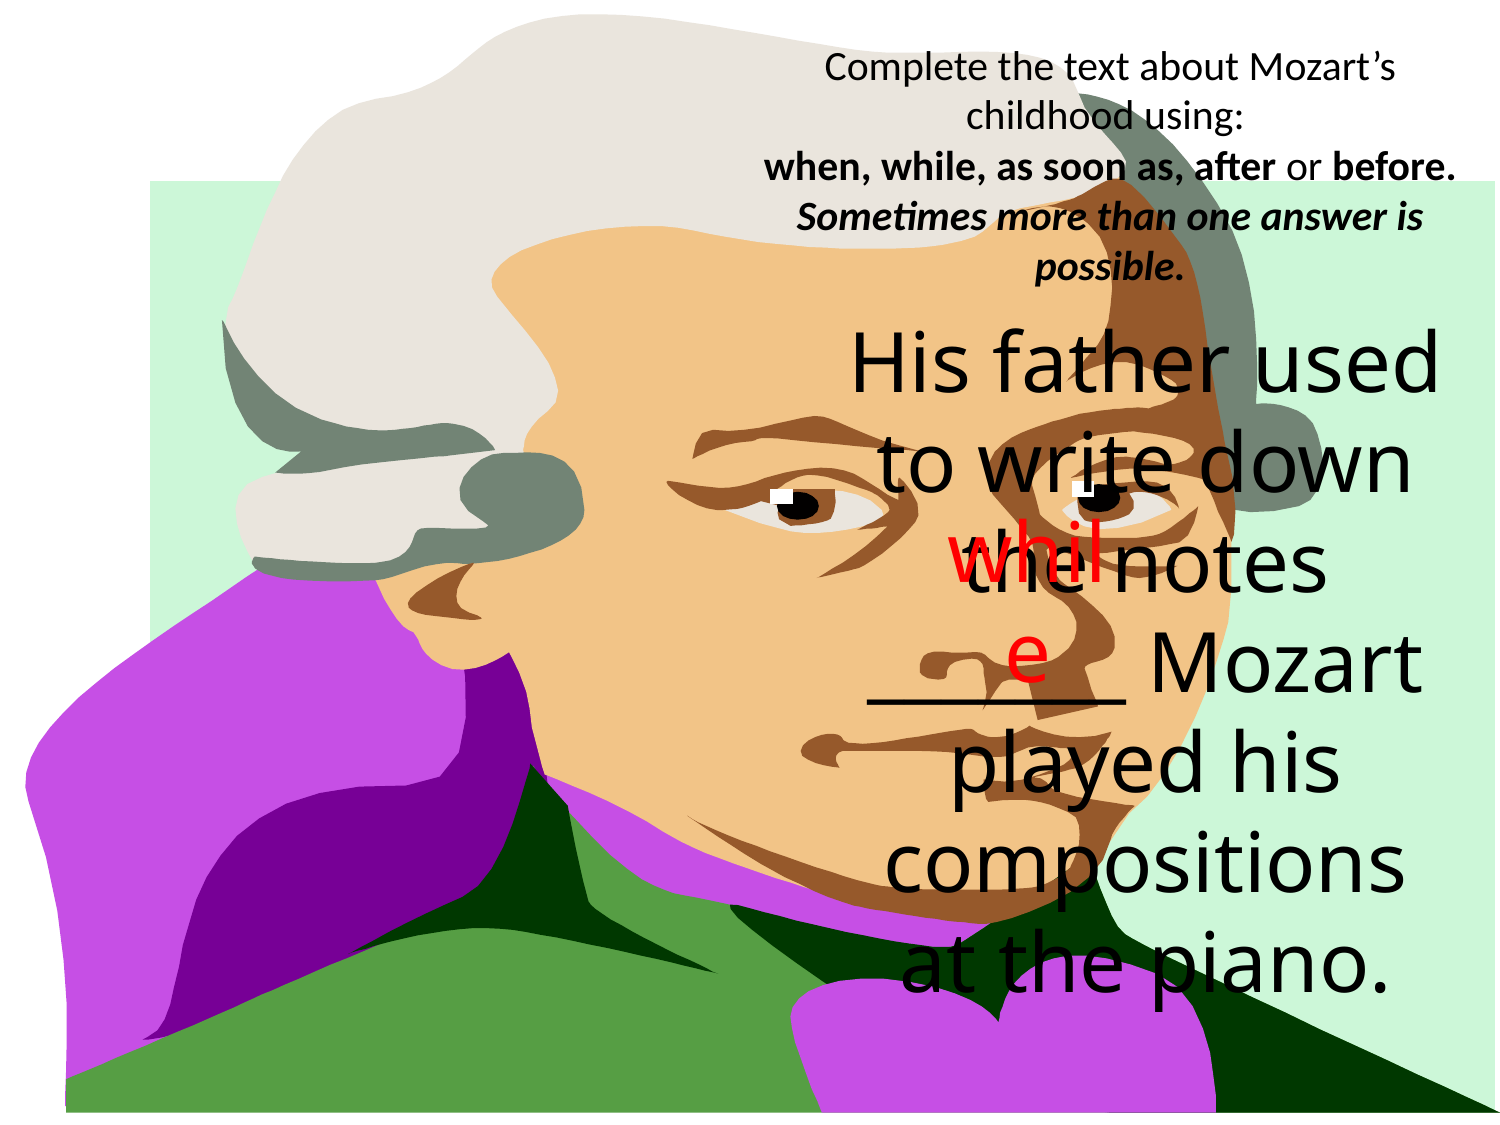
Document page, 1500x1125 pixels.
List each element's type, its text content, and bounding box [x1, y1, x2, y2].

text_box Complete the text about Mozart’s childhood using: when, while, as soon as, after or before. Sometimes more than one answer is possible. [738, 31, 1483, 296]
text_box His father used to write down the notes _______ Mozart played his compositions at the piano. [820, 302, 1471, 1017]
text_box while [915, 491, 1140, 707]
